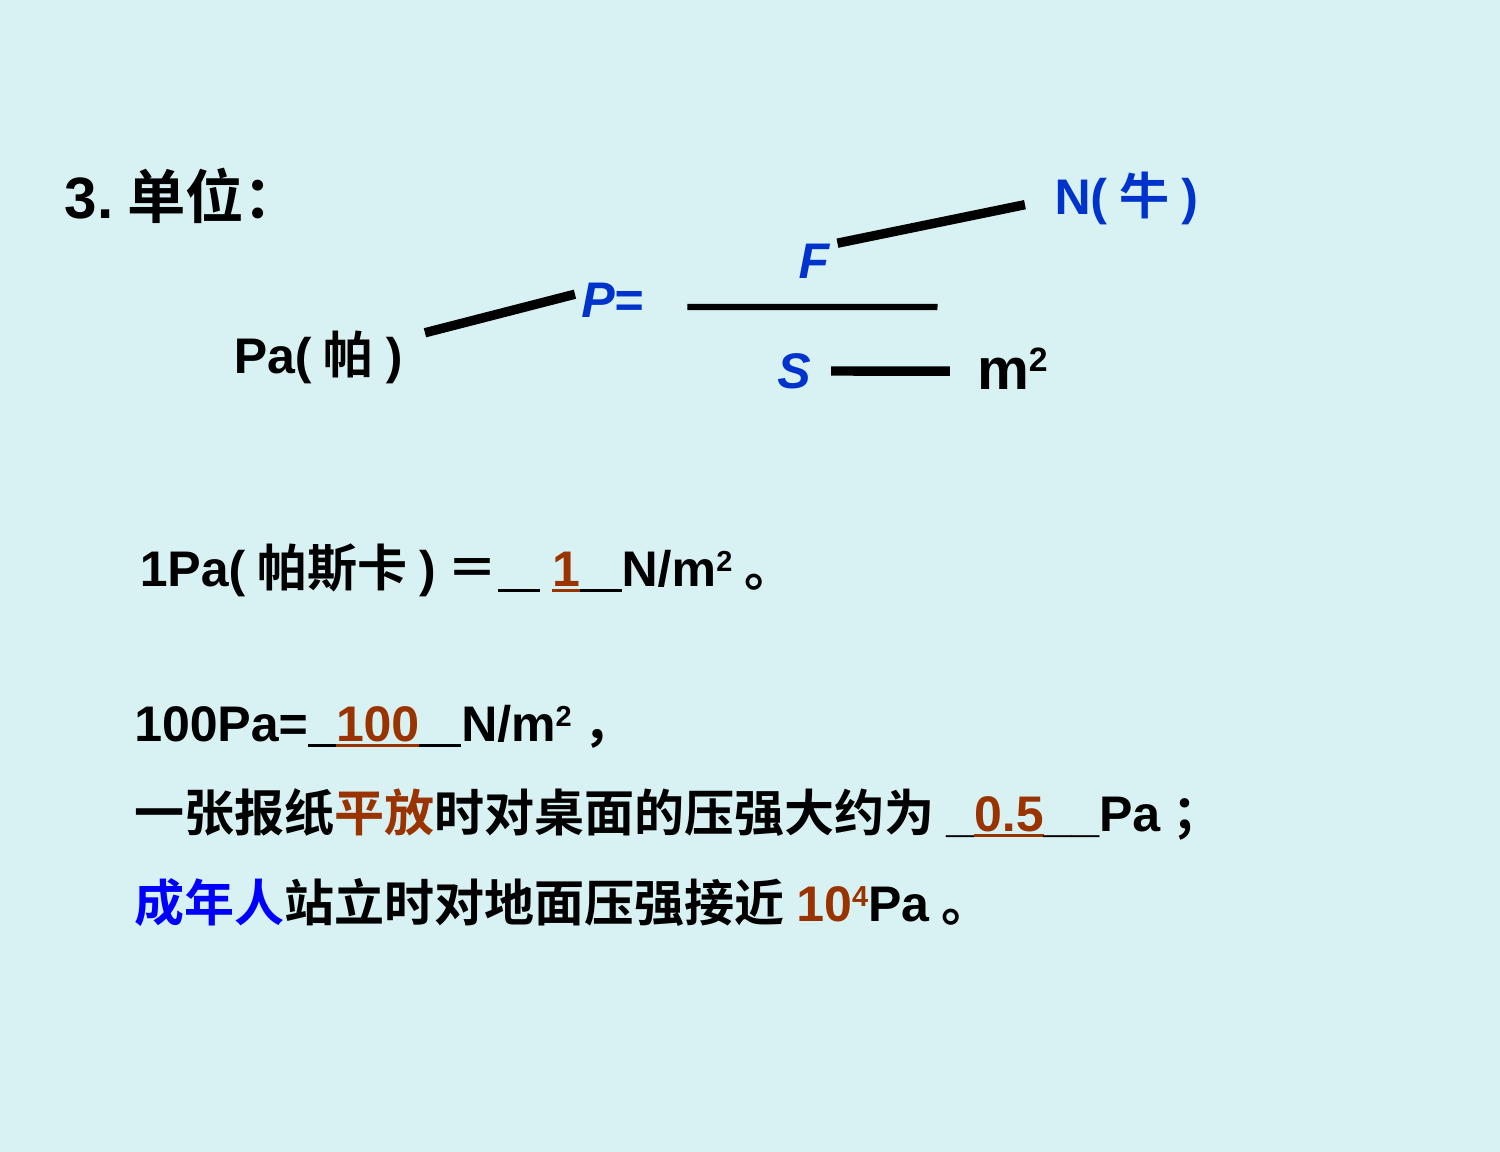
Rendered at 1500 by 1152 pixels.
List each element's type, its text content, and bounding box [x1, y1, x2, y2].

text_box Pa(帕) [137, 316, 488, 391]
text_box N(牛) [962, 157, 1291, 232]
text_box 3.单位： [50, 152, 450, 238]
text_box m2 [962, 323, 1138, 409]
text_box P= [437, 259, 788, 335]
text_box 1Pa(帕斯卡)＝ 1 N/m2。 [125, 528, 978, 604]
text_box 100Pa= 100 N/m2， 一张报纸平放时对桌面的压强大约为_0.5__Pa；成年人站立时对地面压强接近104Pa。 [119, 654, 1246, 939]
text_box F [650, 221, 978, 296]
text_box S [762, 331, 900, 406]
